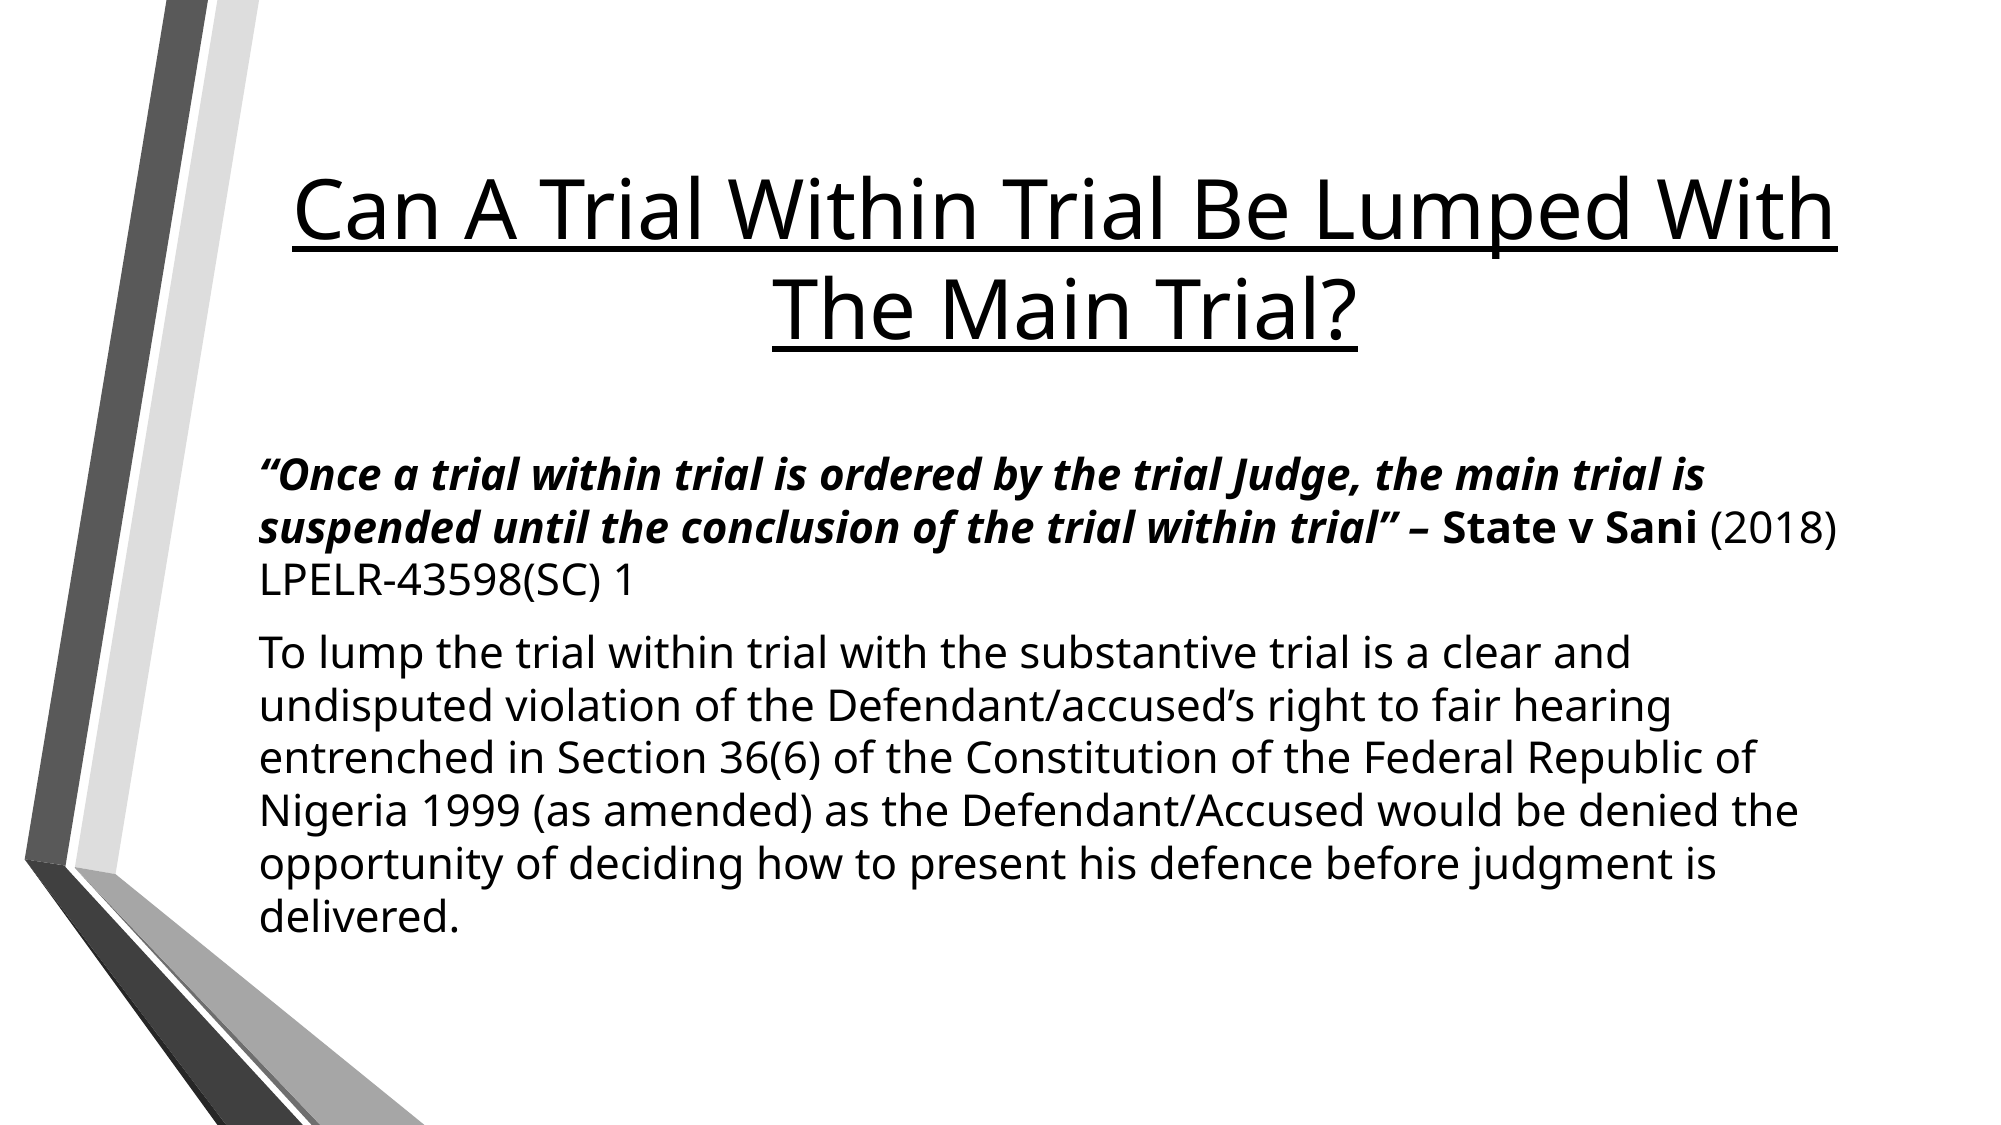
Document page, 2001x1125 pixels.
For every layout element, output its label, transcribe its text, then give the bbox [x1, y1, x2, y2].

title Can A Trial Within Trial Be Lumped With The Main Trial? [243, 112, 1887, 400]
list “Once a trial within trial is ordered by the trial Judge, the main trial is suspended until the conclusion of the trial within trial” – State v Sani (2018) LPELR-43598(SC) 1 To lump the trial within trial with the substantive trial is a clear and undisputed violation of the Defendant/accused’s right to fair hearing entrenched in Section 36(6) of the Constitution of the Federal Republic of Nigeria 1999 (as amended) as the Defendant/Accused would be denied the opportunity of deciding how to present his defence before judgment is delivered. [243, 437, 1887, 950]
